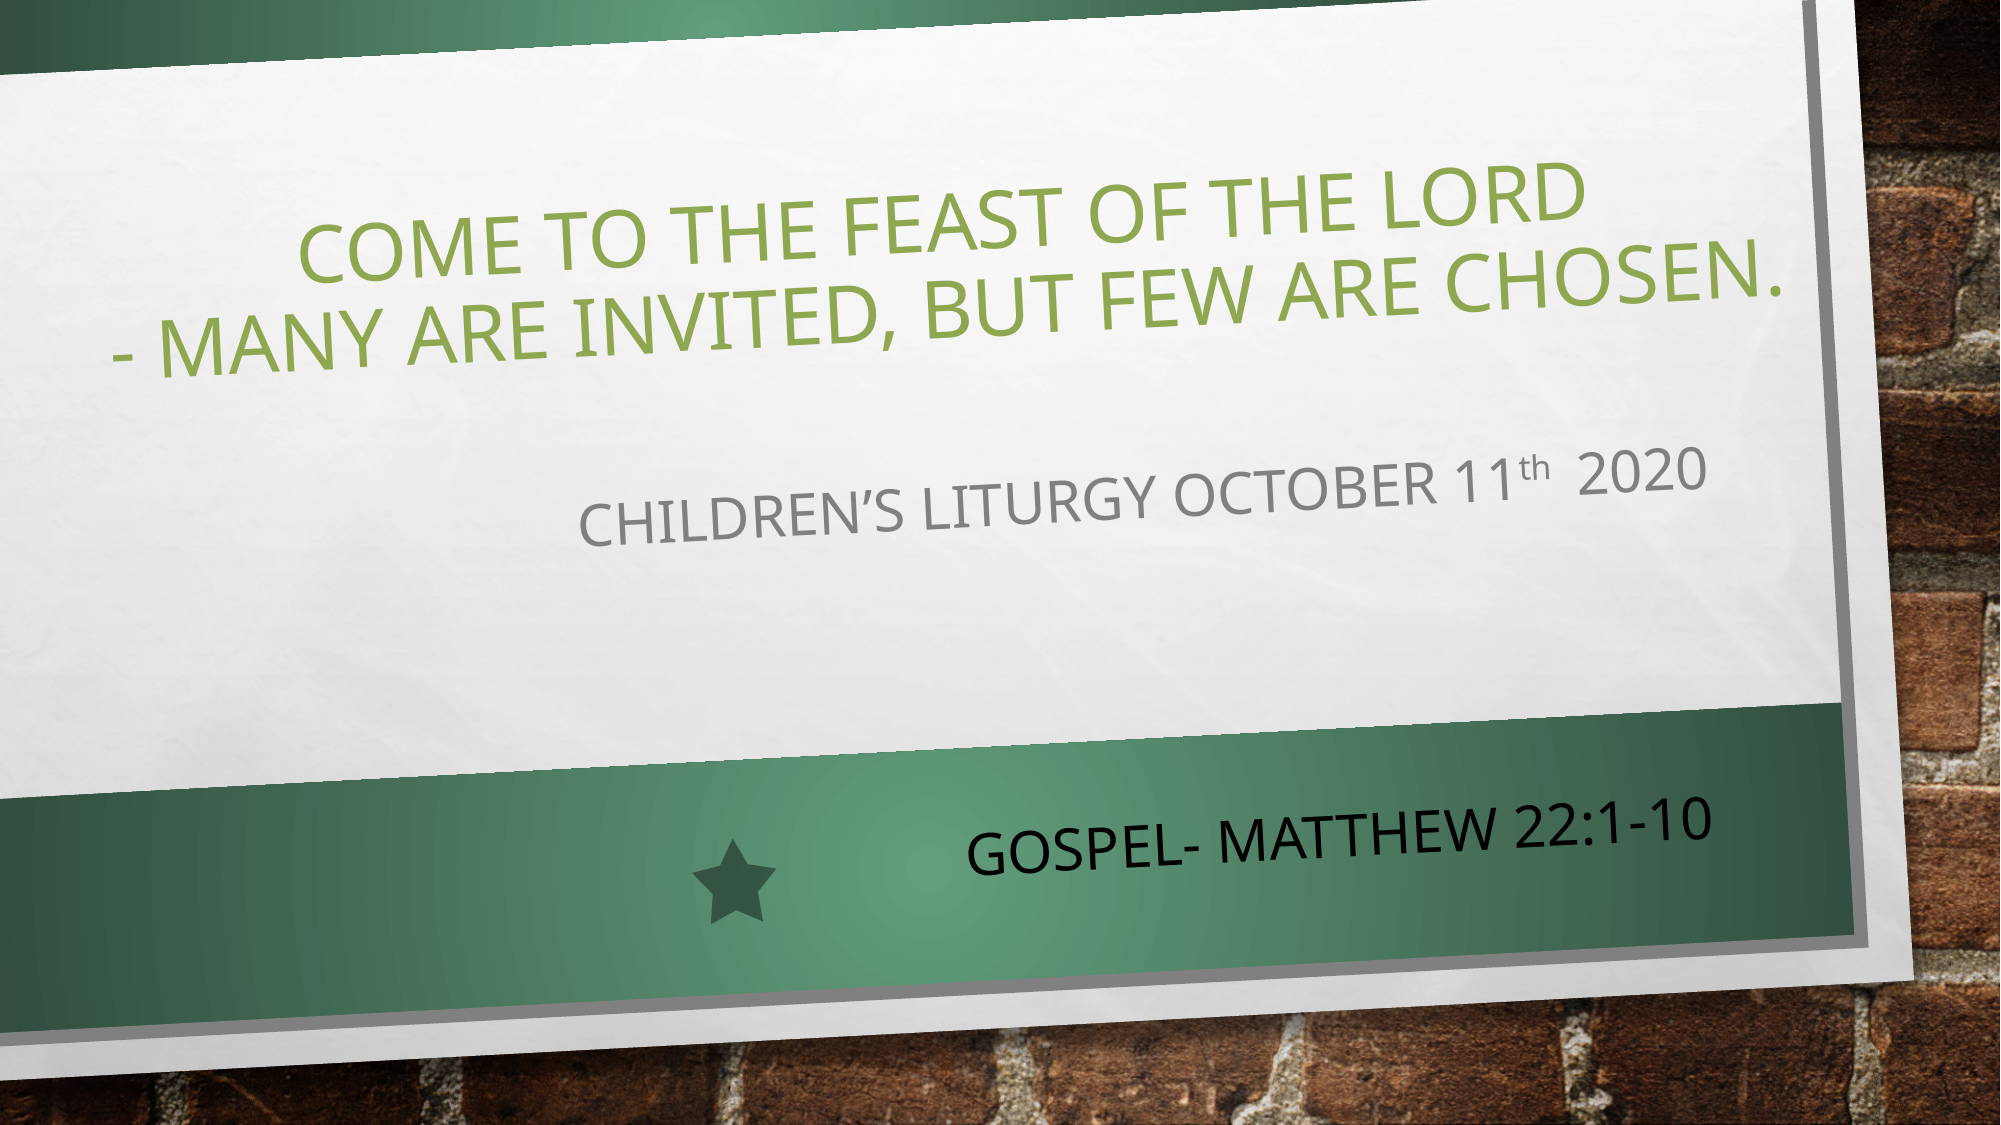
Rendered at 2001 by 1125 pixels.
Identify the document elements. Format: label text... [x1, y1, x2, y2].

subtitle CHILDREN’S LITURGY OCTOBER 11th 2020 [122, 407, 1726, 582]
title COME TO THE FEAST OF THE LORD - Many are invited, but few are chosen. [59, 57, 1828, 408]
picture [0, 0, 2000, 1125]
text_box GOSPEL- MATTHEW 22:1-10 [122, 662, 1731, 940]
